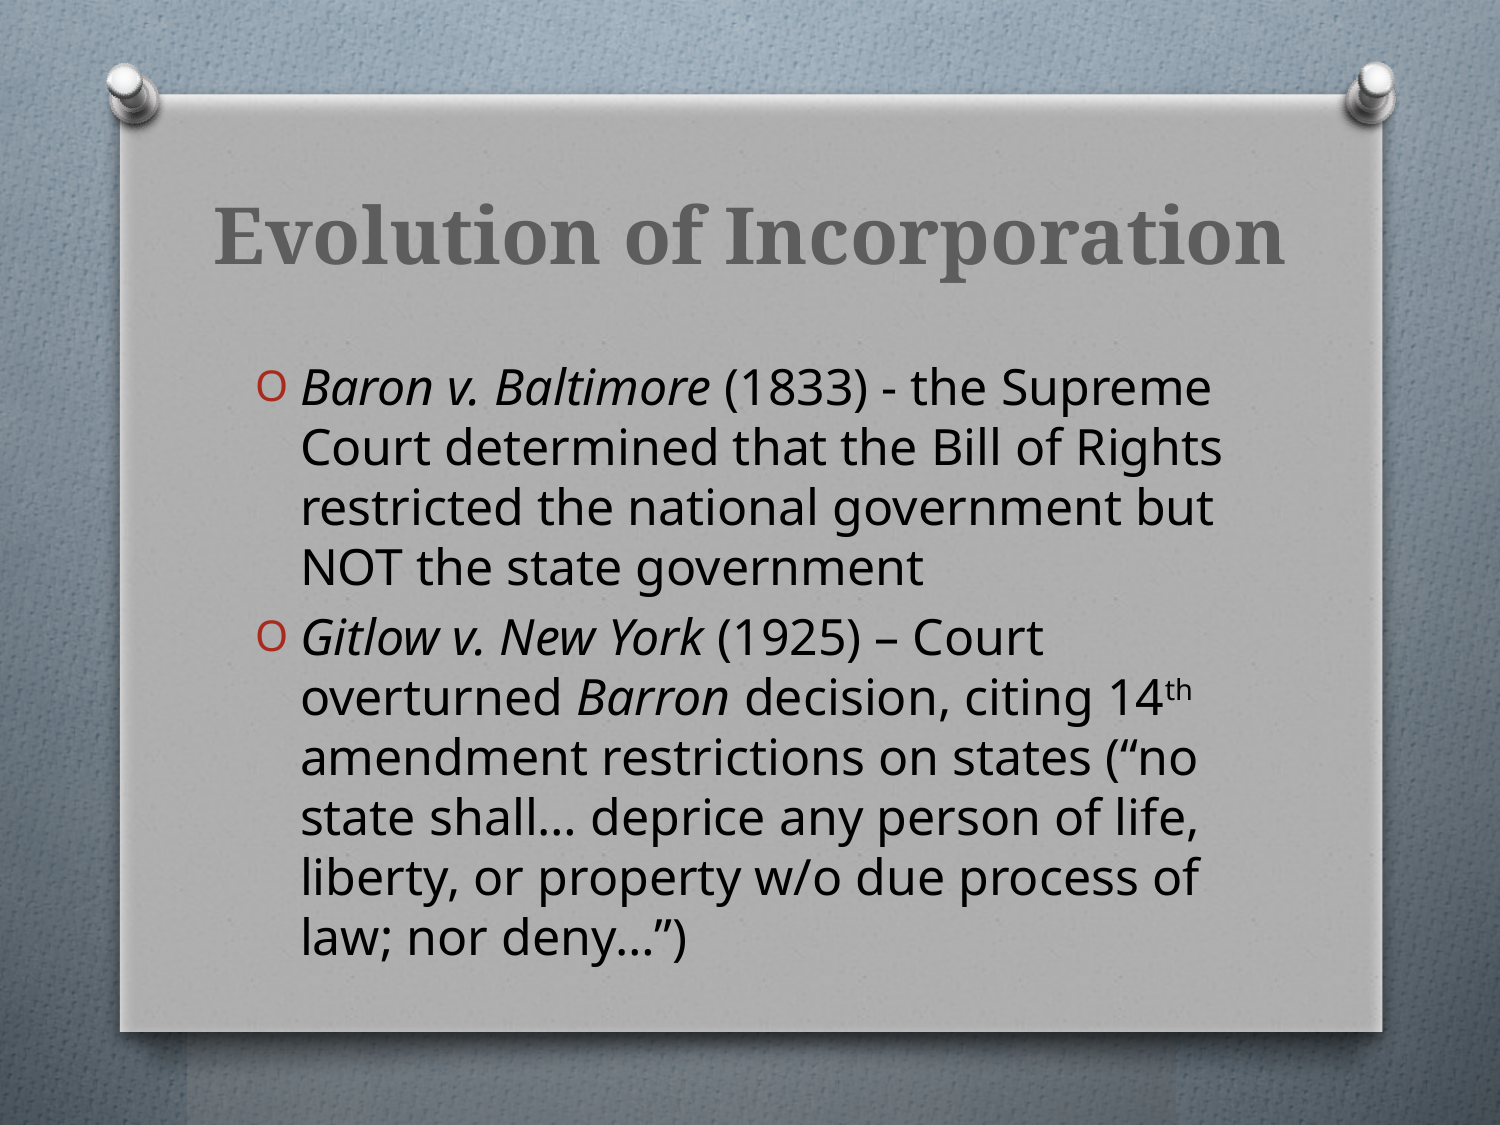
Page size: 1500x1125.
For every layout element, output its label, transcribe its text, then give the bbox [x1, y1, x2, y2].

picture [1317, 35, 1439, 156]
title Evolution of Incorporation [179, 134, 1323, 332]
picture [75, 29, 198, 153]
list Baron v. Baltimore (1833) - the Supreme Court determined that the Bill of Rights restricted the national government but NOT the state government Gitlow v. New York (1925) – Court overturned Barron decision, citing 14th amendment restrictions on states (“no state shall… deprice any person of life, liberty, or property w/o due process of law; nor deny…”) [240, 347, 1257, 939]
